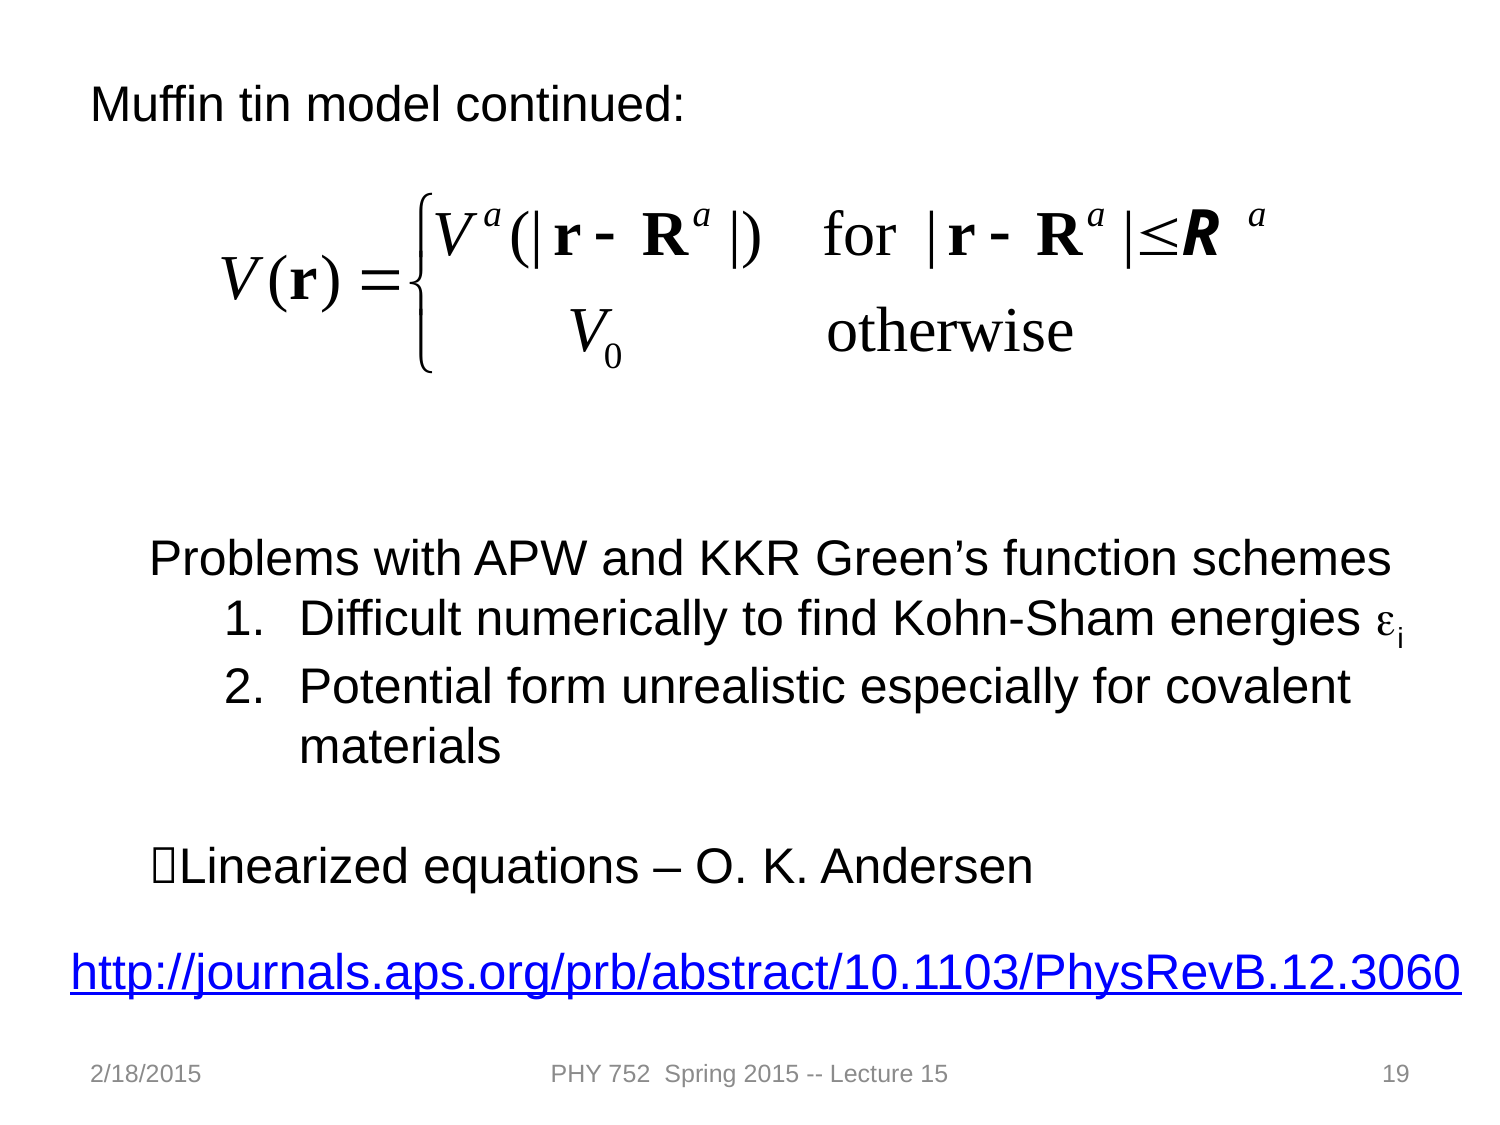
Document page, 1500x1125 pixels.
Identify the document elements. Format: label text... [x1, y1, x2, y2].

text_box Problems with APW and KKR Green’s function schemes Difficult numerically to find Kohn-Sham energies ei Potential form unrealistic especially for covalent materials Linearized equations – O. K. Andersen [134, 518, 1425, 902]
text_box Muffin tin model continued: [74, 63, 1266, 139]
footer PHY 752 Spring 2015 -- Lecture 15 [512, 1042, 988, 1103]
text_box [218, 185, 1282, 382]
slide_number 19 [1074, 1042, 1425, 1103]
text_box http://journals.aps.org/prb/abstract/10.1103/PhysRevB.12.3060 [55, 931, 1500, 1007]
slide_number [75, 1042, 425, 1103]
